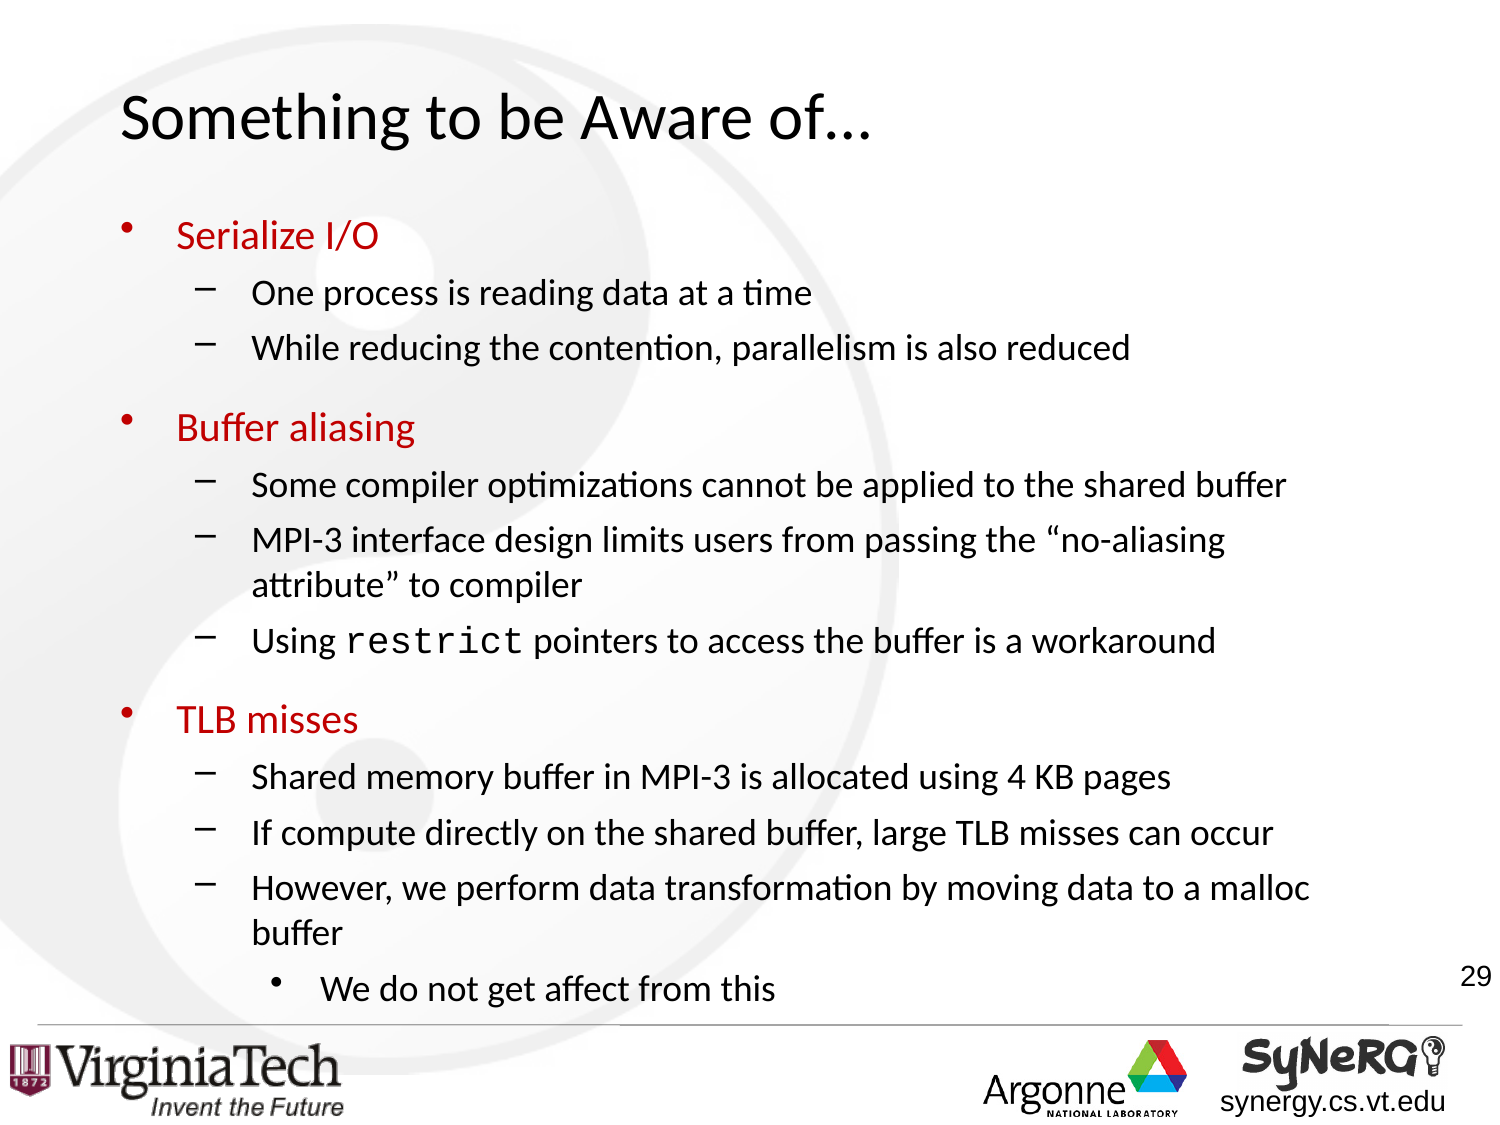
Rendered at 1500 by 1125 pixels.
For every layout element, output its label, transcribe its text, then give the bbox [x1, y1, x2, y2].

picture [1388, 1032, 1448, 1095]
picture [0, 1033, 111, 1124]
title Something to be Aware of… [111, 24, 1388, 199]
slide_number 29 [1449, 949, 1500, 998]
list Serialize I/O One process is reading data at a time While reducing the contention, parallelism is also reduced Buffer aliasing Some compiler optimizations cannot be applied to the shared buffer MPI-3 interface design limits users from passing the “no-aliasing attribute” to compiler Using restrict pointers to access the buffer is a workaround TLB misses Shared memory buffer in MPI-3 is allocated using 4 KB pages If compute directly on the shared buffer, large TLB misses can occur However, we perform data transformation by moving data to a malloc buffer We do not get affect from this [111, 199, 1388, 1125]
